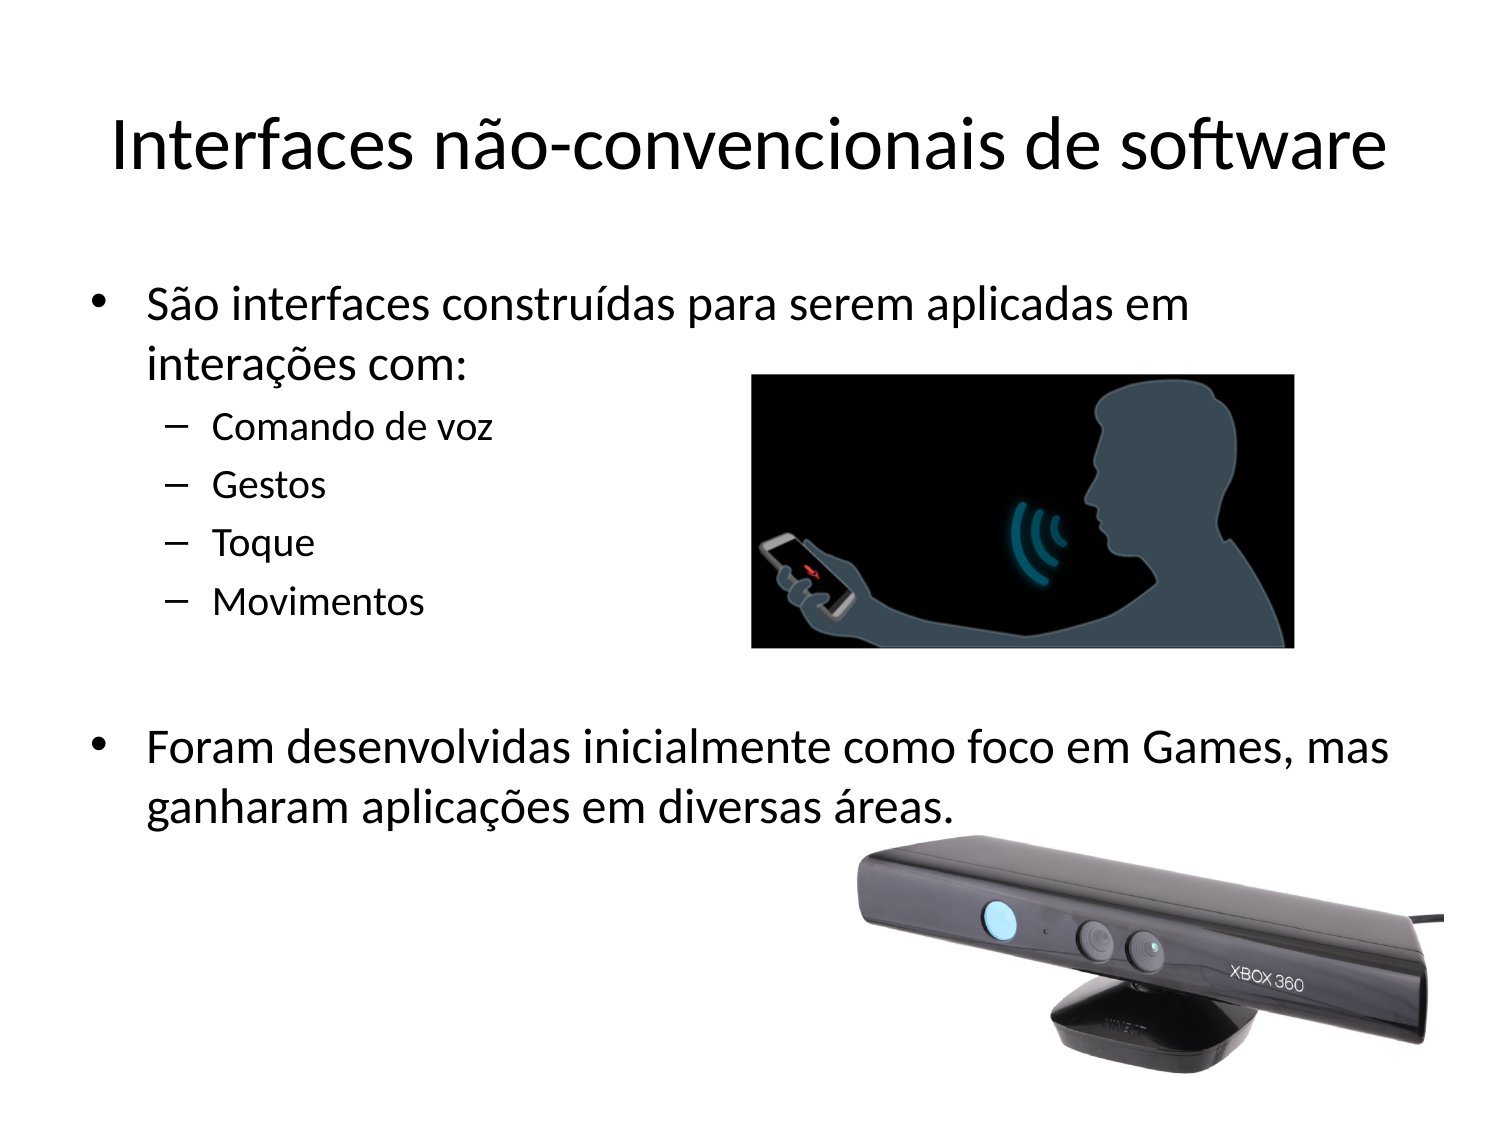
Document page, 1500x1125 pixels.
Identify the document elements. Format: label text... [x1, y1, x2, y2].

title Interfaces não-convencionais de software [75, 45, 1425, 233]
list São interfaces construídas para serem aplicadas em interações com: Comando de voz Gestos Toque Movimentos Foram desenvolvidas inicialmente como foco em Games, mas ganharam aplicações em diversas áreas. [75, 262, 1425, 1005]
picture [844, 787, 1444, 1125]
picture [749, 373, 1296, 650]
